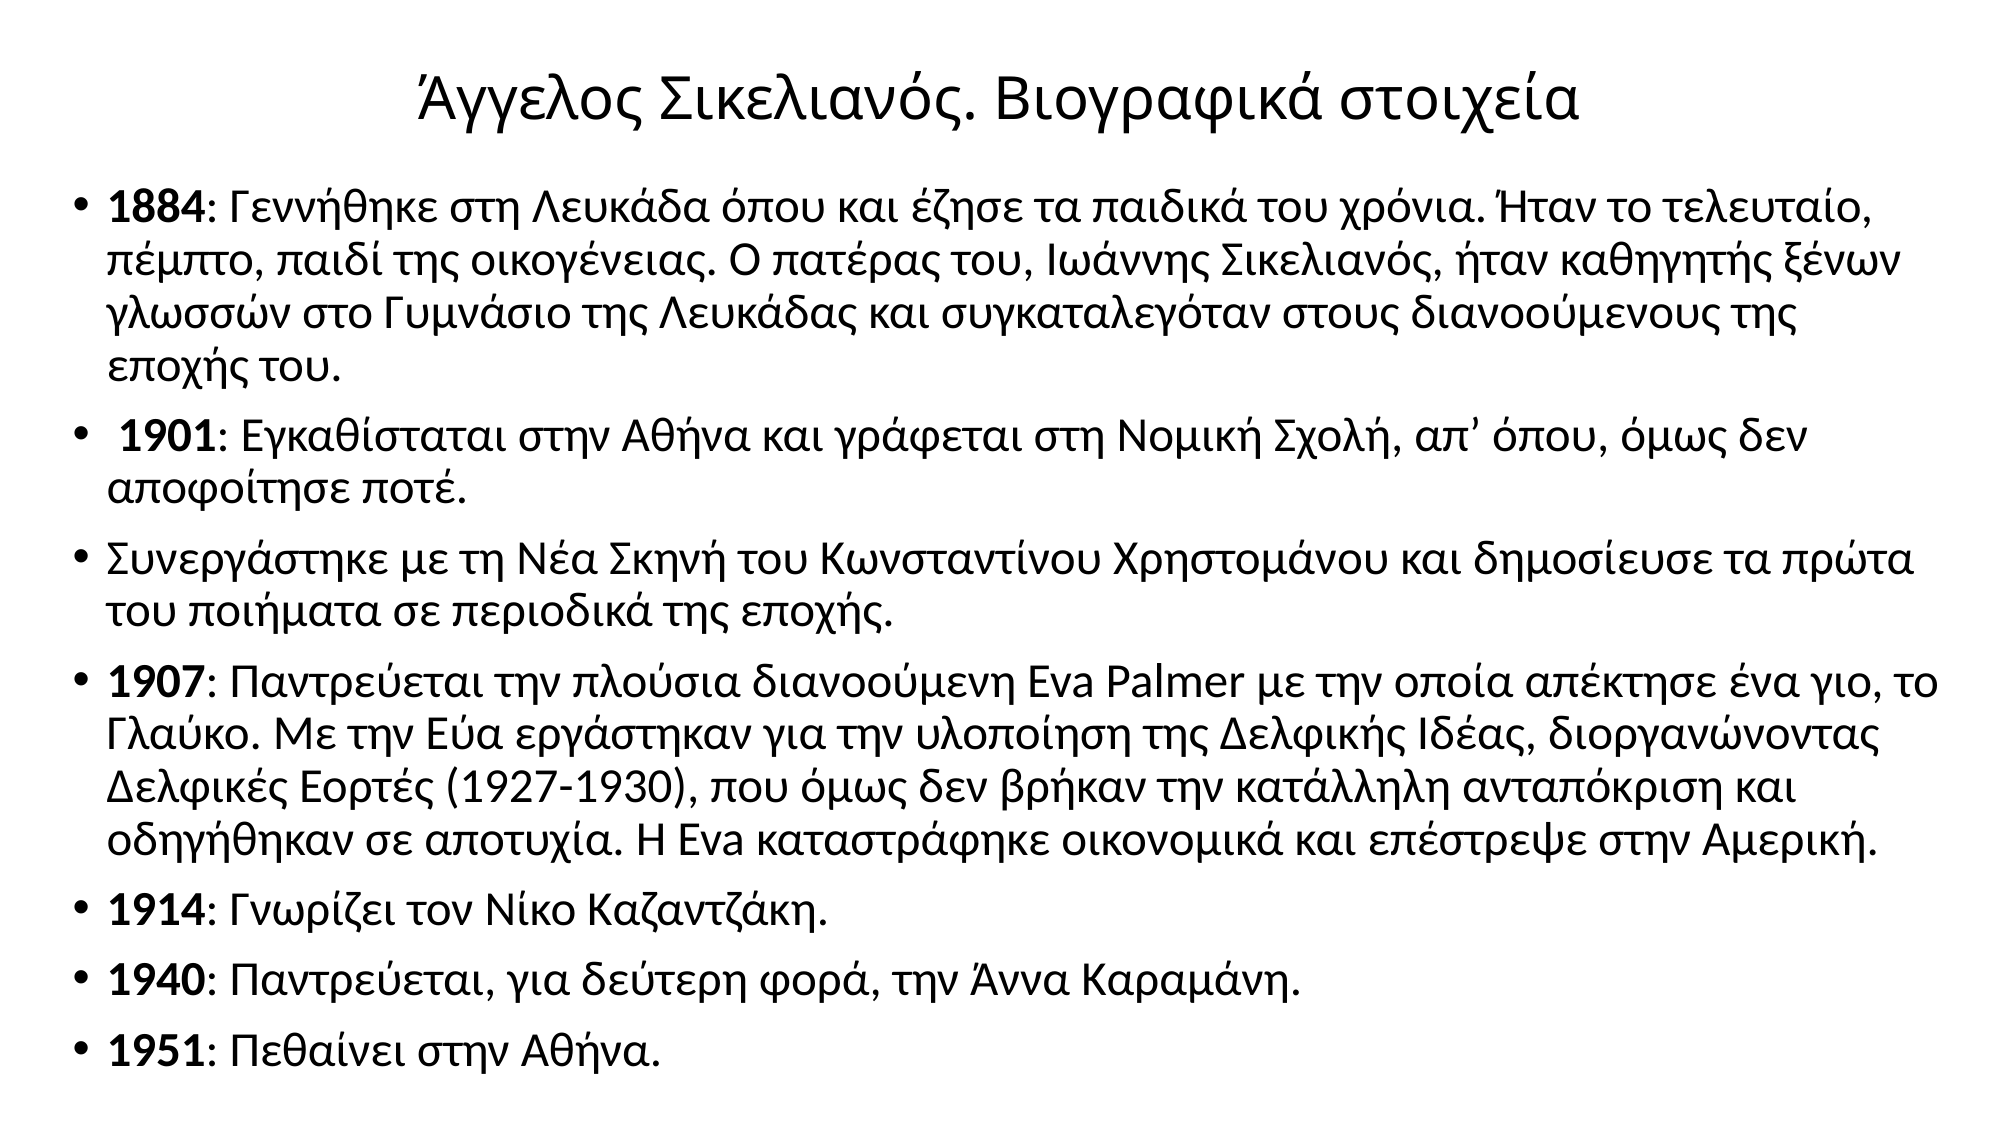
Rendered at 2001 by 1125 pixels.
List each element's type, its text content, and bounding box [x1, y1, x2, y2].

title Άγγελος Σικελιανός. Βιογραφικά στοιχεία [137, 59, 1863, 141]
list 1884: Γεννήθηκε στη Λευκάδα όπου και έζησε τα παιδικά του χρόνια. Ήταν το τελευταίο, πέμπτο, παιδί της οικογένειας. Ο πατέρας του, Ιωάννης Σικελιανός, ήταν καθηγητής ξένων γλωσσών στο Γυμνάσιο της Λευκάδας και συγκαταλεγόταν στους διανοούμενους της εποχής του. 1901: Εγκαθίσταται στην Αθήνα και γράφεται στη Νομική Σχολή, απ’ όπου, όμως δεν αποφοίτησε ποτέ. Συνεργάστηκε με τη Νέα Σκηνή του Κωνσταντίνου Χρηστομάνου και δημοσίευσε τα πρώτα του ποιήματα σε περιοδικά της εποχής. 1907: Παντρεύεται την πλούσια διανοούμενη Eva Palmer με την οποία απέκτησε ένα γιο, το Γλαύκο. Με την Εύα εργάστηκαν για την υλοποίηση της Δελφικής Ιδέας, διοργανώνοντας Δελφικές Εορτές (1927-1930), που όμως δεν βρήκαν την κατάλληλη ανταπόκριση και οδηγήθηκαν σε αποτυχία. Η Eva καταστράφηκε οικονομικά και επέστρεψε στην Αμερική. 1914: Γνωρίζει τον Νίκο Καζαντζάκη. 1940: Παντρεύεται, για δεύτερη φορά, την Άννα Καραμάνη. 1951: Πεθαίνει στην Αθήνα. [57, 173, 1960, 1090]
